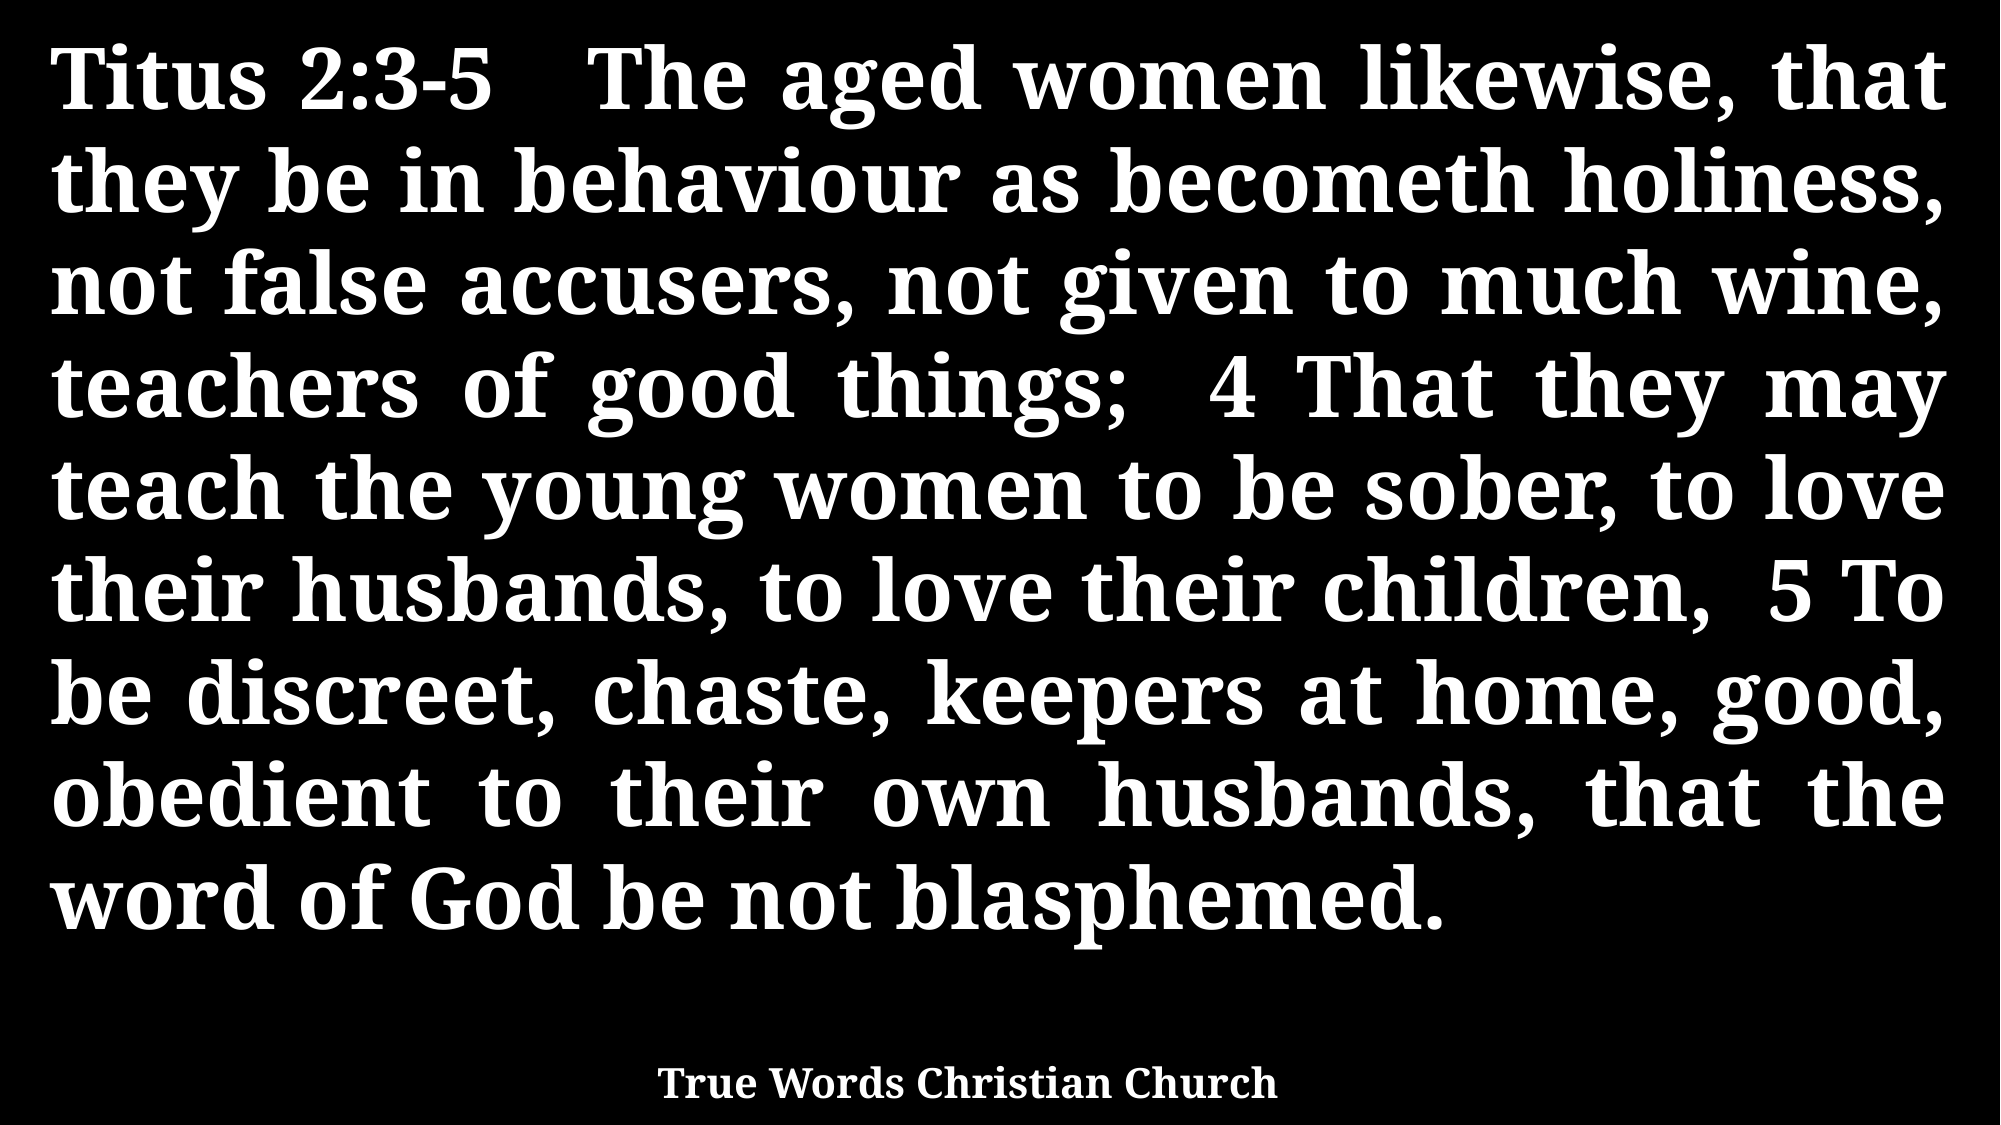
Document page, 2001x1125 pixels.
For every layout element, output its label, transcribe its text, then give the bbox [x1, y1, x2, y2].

text_box Titus 2:3-5 The aged women likewise, that they be in behaviour as becometh holiness, not false accusers, not given to much wine, teachers of good things; 4 That they may teach the young women to be sober, to love their husbands, to love their children, 5 To be discreet, chaste, keepers at home, good, obedient to their own husbands, that the word of God be not blasphemed. [35, 16, 1965, 954]
text_box True Words Christian Church [642, 1049, 1294, 1114]
